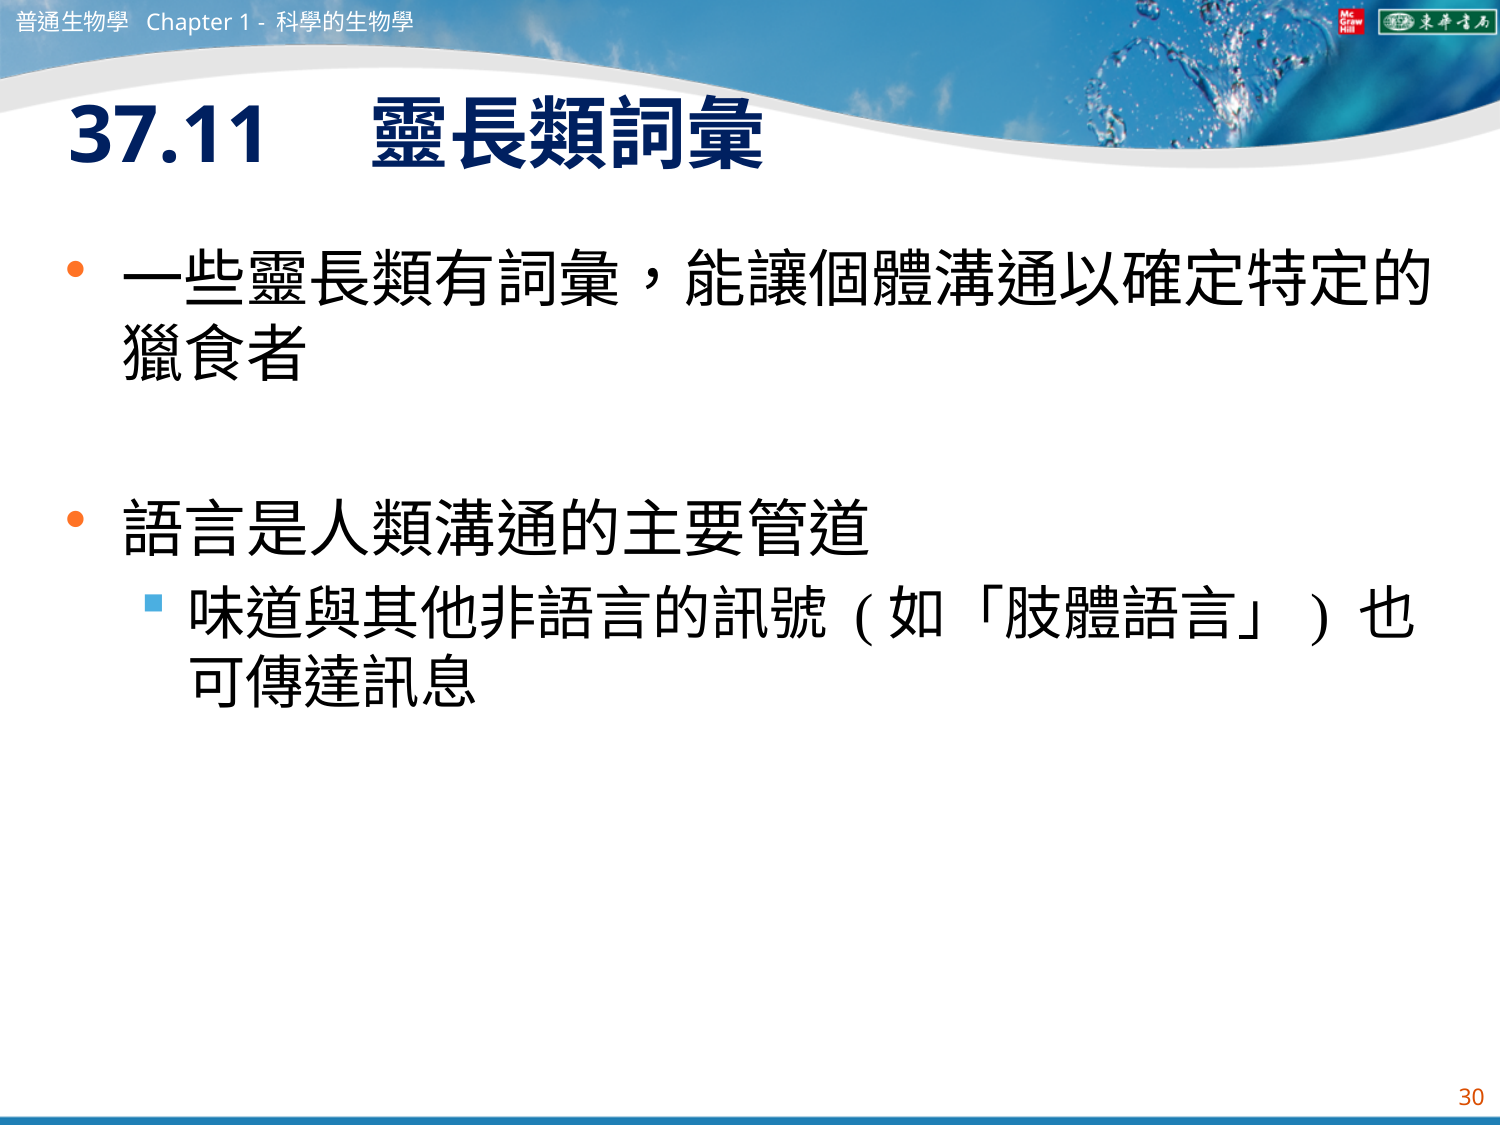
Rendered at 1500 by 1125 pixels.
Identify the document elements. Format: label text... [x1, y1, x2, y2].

title 37.11 靈長類詞彙 [53, 54, 1447, 209]
slide_number 30 [1411, 1074, 1500, 1123]
list 一些靈長類有詞彙，能讓個體溝通以確定特定的獵食者 語言是人類溝通的主要管道 味道與其他非語言的訊號 (如「肢體語言」) 也可傳達訊息 [50, 231, 1451, 1083]
footer 普通生物學 Chapter 1 - 科學的生物學 [0, 0, 476, 41]
picture [0, 0, 1500, 1125]
